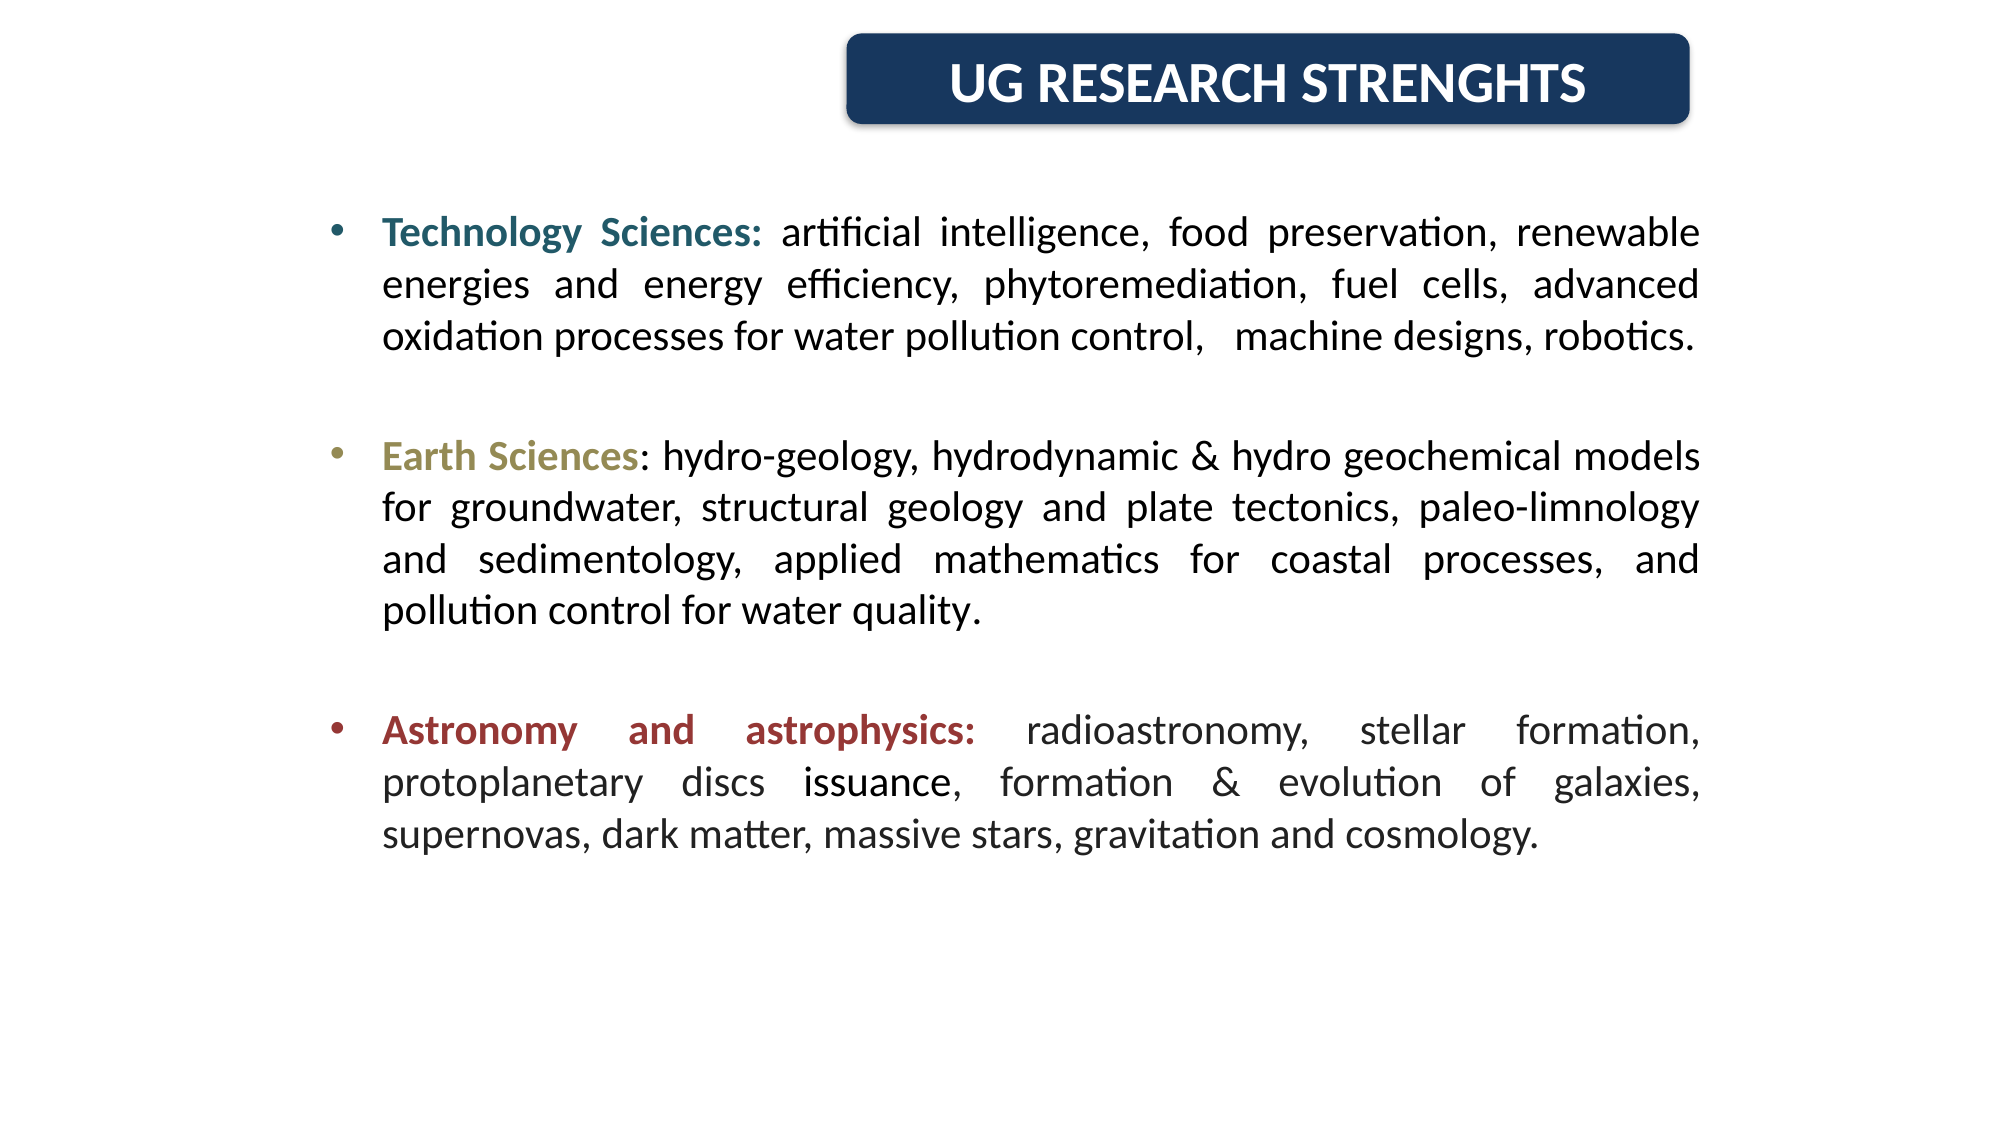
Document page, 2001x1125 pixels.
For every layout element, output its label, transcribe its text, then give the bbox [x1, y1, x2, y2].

text_box UG RESEARCH STRENGHTS [846, 33, 1690, 125]
list Technology Sciences: artificial intelligence, food preservation, renewable energies and energy efficiency, phytoremediation, fuel cells, advanced oxidation processes for water pollution control, machine designs, robotics. Earth Sciences: hydro-geology, hydrodynamic & hydro geochemical models for groundwater, structural geology and plate tectonics, paleo-limnology and sedimentology, applied mathematics for coastal processes, and pollution control for water quality. Astronomy and astrophysics: radioastronomy, stellar formation, protoplanetary discs issuance, formation & evolution of galaxies, supernovas, dark matter, massive stars, gravitation and cosmology. [314, 196, 1717, 917]
